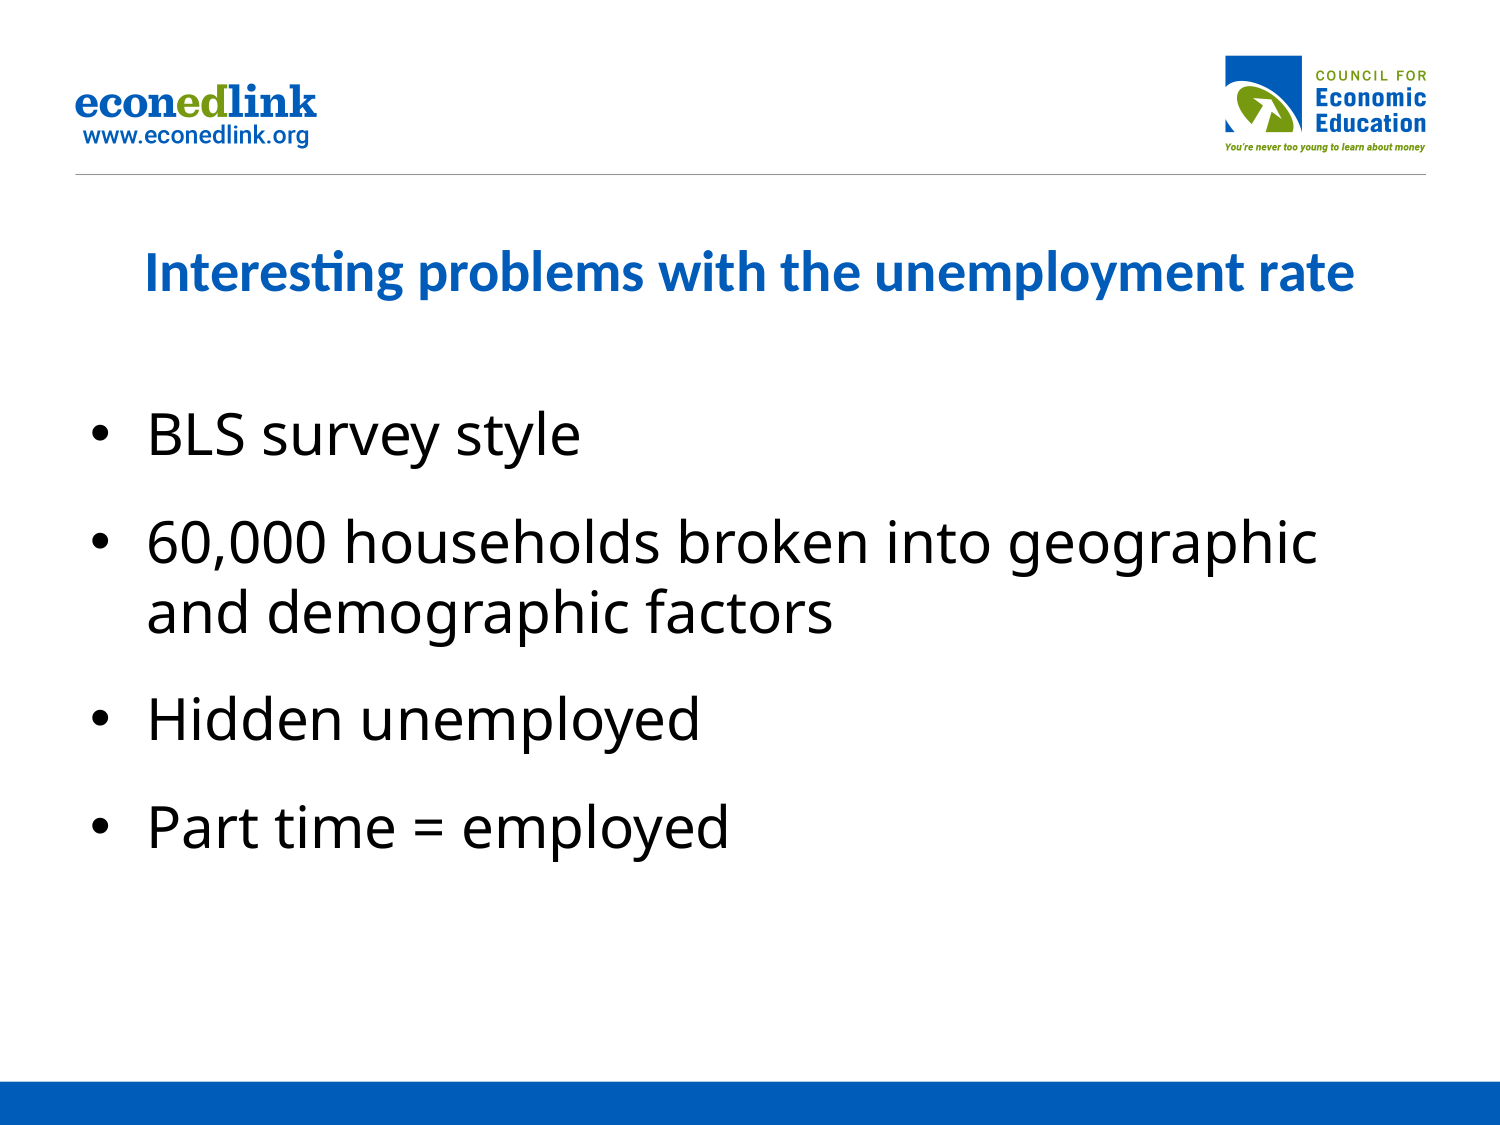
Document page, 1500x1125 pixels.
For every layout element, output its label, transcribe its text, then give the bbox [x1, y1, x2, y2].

picture [0, 0, 1500, 1125]
title Interesting problems with the unemployment rate [74, 149, 1426, 338]
list BLS survey style 60,000 households broken into geographic and demographic factors Hidden unemployed Part time = employed [74, 389, 1426, 1011]
